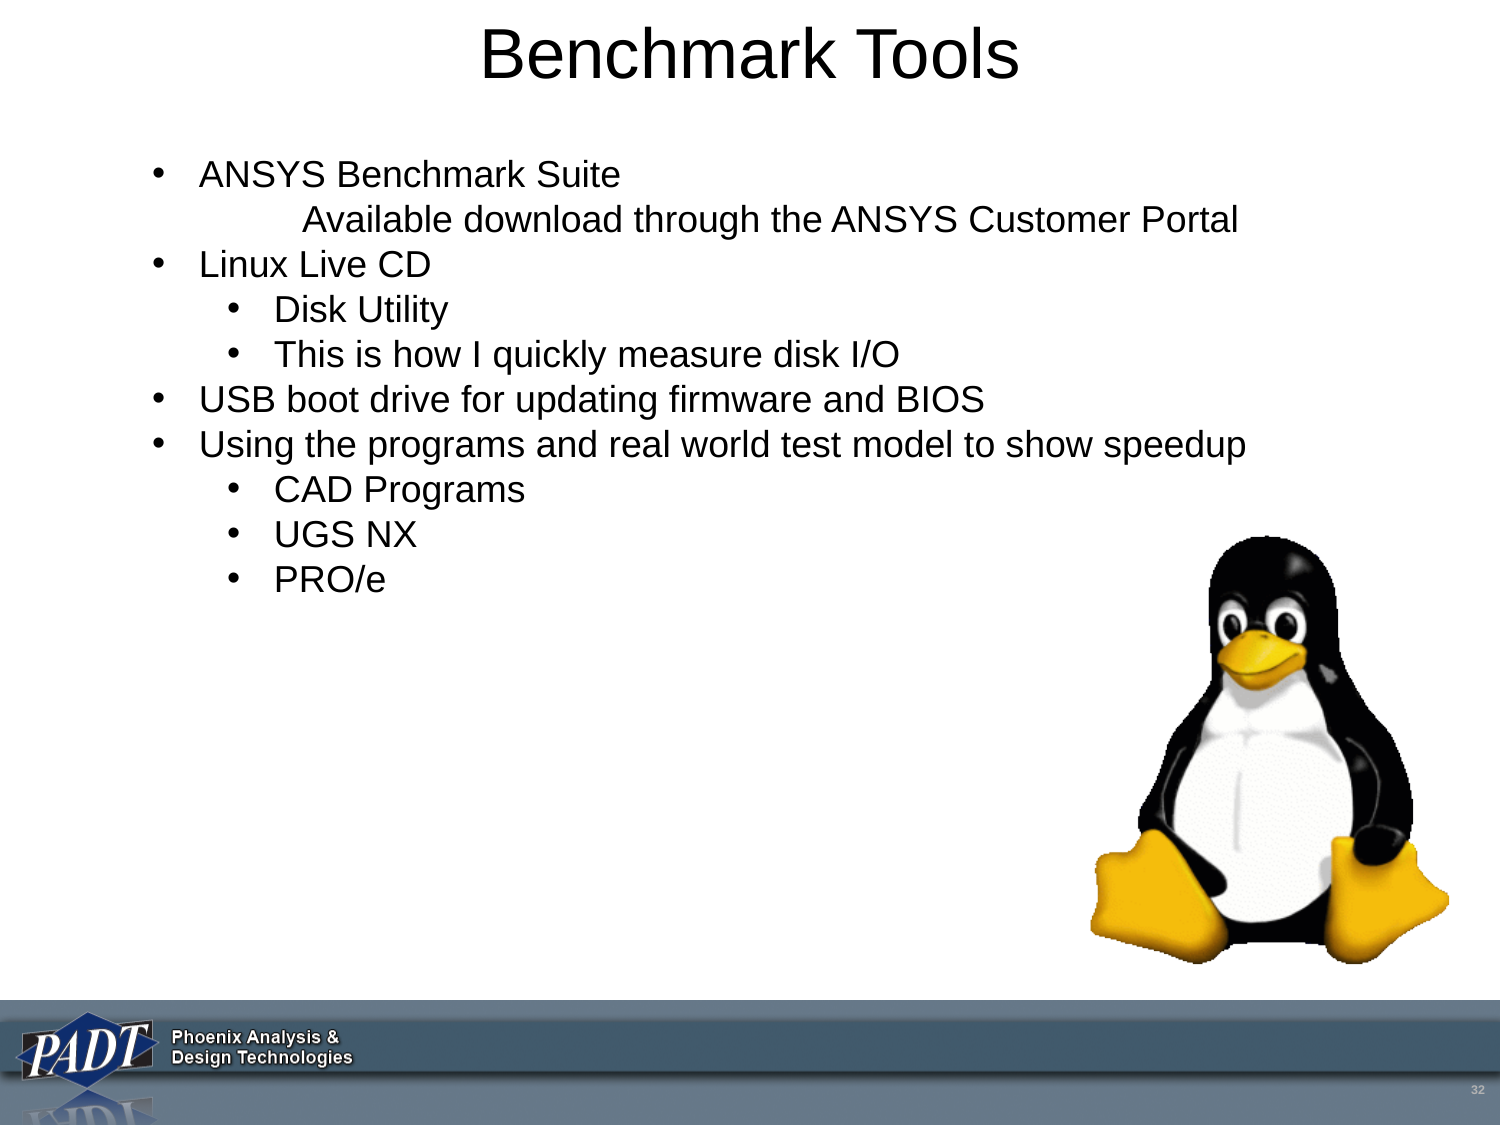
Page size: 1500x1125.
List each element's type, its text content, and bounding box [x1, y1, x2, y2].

text_box ANSYS Benchmark Suite Available download through the ANSYS Customer Portal Linux Live CD Disk Utility This is how I quickly measure disk I/O USB boot drive for updating firmware and BIOS Using the programs and real world test model to show speedup CAD Programs UGS NX PRO/e [137, 142, 1461, 608]
title Benchmark Tools [12, 0, 1488, 101]
picture [1078, 523, 1461, 977]
picture [0, 1000, 1500, 1125]
